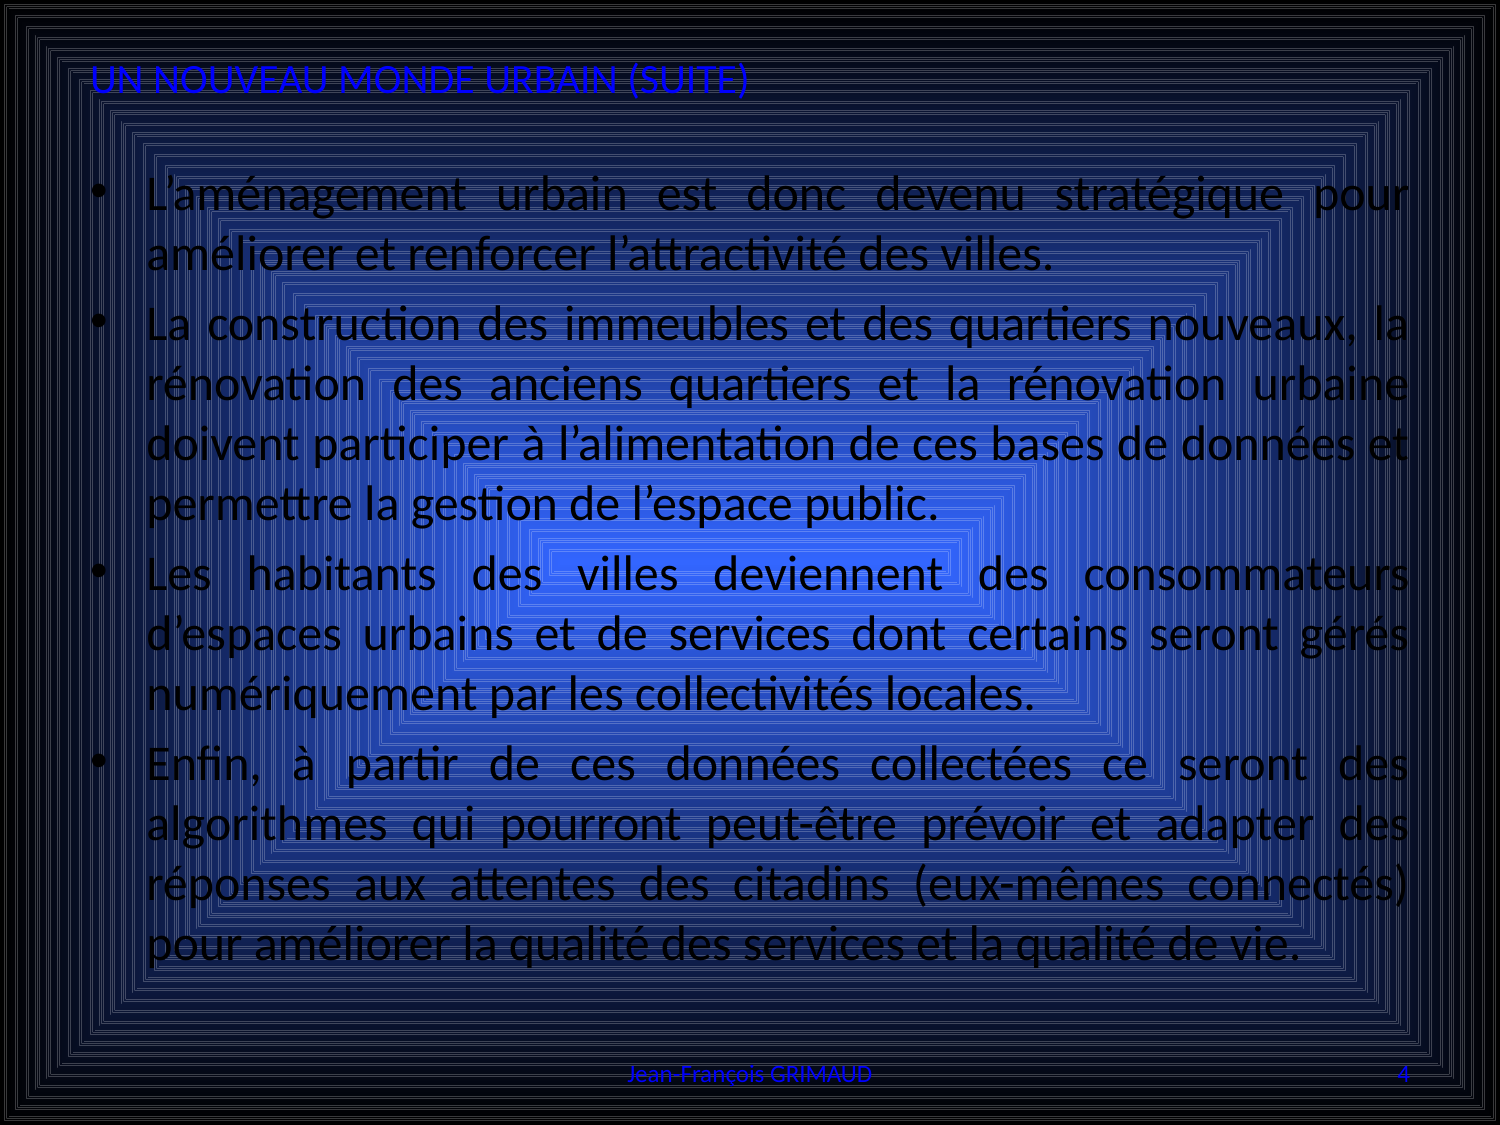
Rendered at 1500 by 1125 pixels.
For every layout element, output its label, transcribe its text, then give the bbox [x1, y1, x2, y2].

list L’aménagement urbain est donc devenu stratégique pour améliorer et renforcer l’attractivité des villes. La construction des immeubles et des quartiers nouveaux, la rénovation des anciens quartiers et la rénovation urbaine doivent participer à l’alimentation de ces bases de données et permettre la gestion de l’espace public. Les habitants des villes deviennent des consommateurs d’espaces urbains et de services dont certains seront gérés numériquement par les collectivités locales. Enfin, à partir de ces données collectées ce seront des algorithmes qui pourront peut-être prévoir et adapter des réponses aux attentes des citadins (eux-mêmes connectés) pour améliorer la qualité des services et la qualité de vie. [75, 153, 1425, 1043]
slide_number 4 [1074, 1042, 1425, 1103]
footer Jean-François GRIMAUD [512, 1042, 988, 1103]
title UN NOUVEAU MONDE URBAIN (SUITE) [75, 45, 1425, 109]
